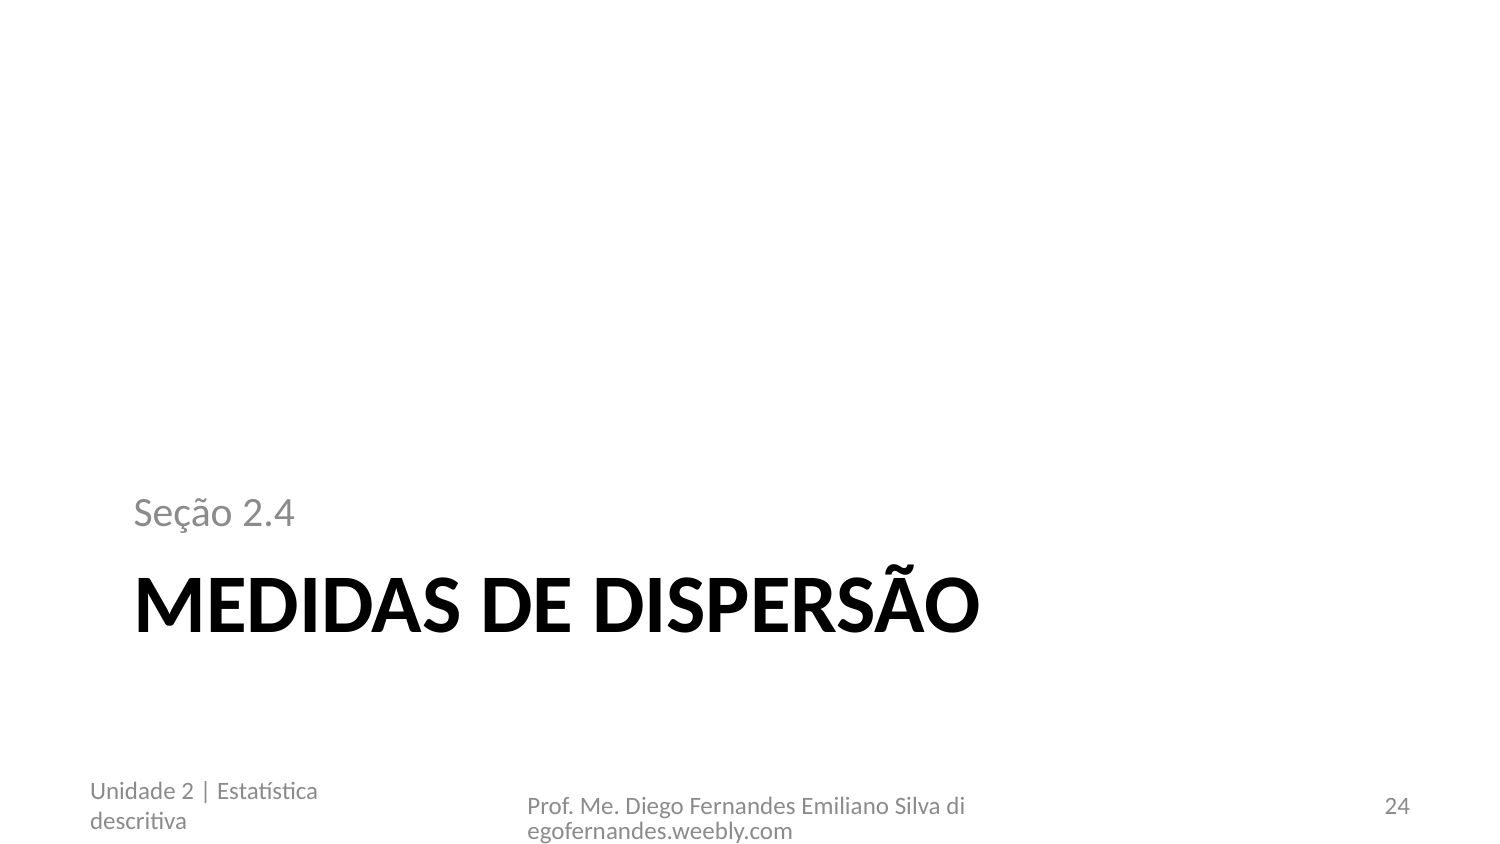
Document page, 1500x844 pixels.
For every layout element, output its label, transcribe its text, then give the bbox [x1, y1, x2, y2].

slide_number Unidade 2 | Estatística descritiva [75, 782, 425, 827]
title Medidas de dispersão [118, 543, 1394, 710]
footer Prof. Me. Diego Fernandes Emiliano Silva diegofernandes.weebly.com [512, 782, 988, 827]
slide_number 24 [1074, 782, 1425, 827]
list Seção 2.4 [118, 357, 1394, 543]
